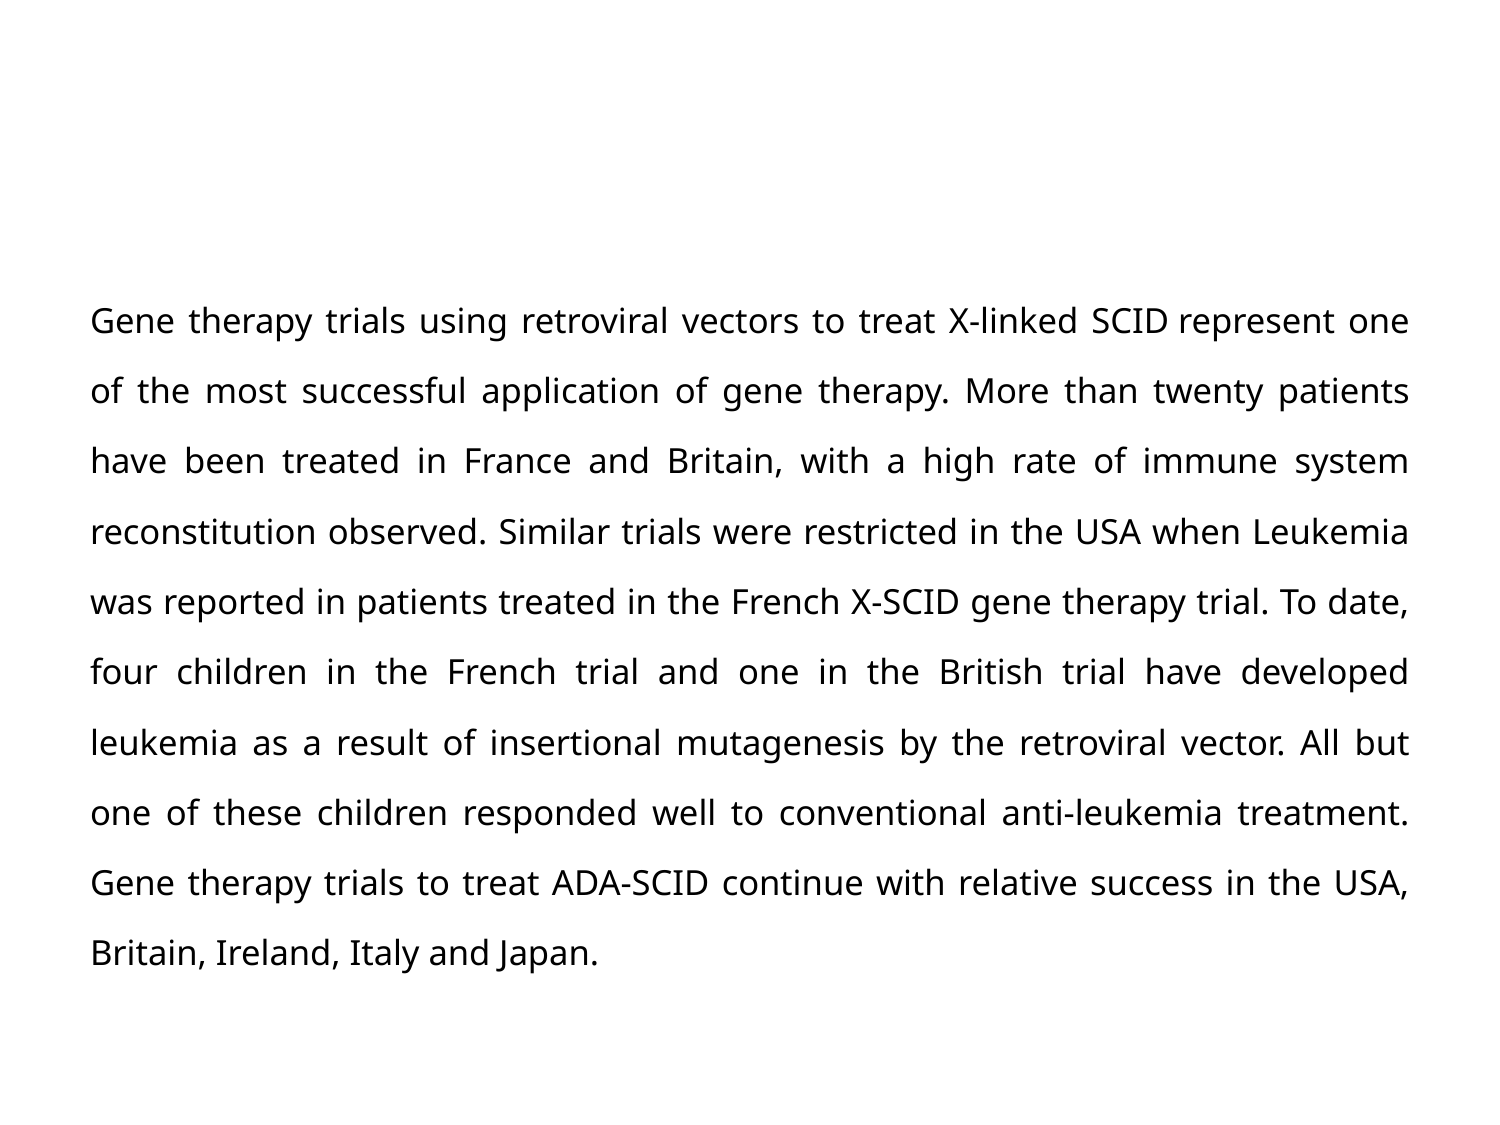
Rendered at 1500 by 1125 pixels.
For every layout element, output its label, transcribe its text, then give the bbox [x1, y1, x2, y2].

list Gene therapy trials using retroviral vectors to treat X-linked SCID represent one of the most successful application of gene therapy. More than twenty patients have been treated in France and Britain, with a high rate of immune system reconstitution observed. Similar trials were restricted in the USA when Leukemia was reported in patients treated in the French X-SCID gene therapy trial. To date, four children in the French trial and one in the British trial have developed leukemia as a result of insertional mutagenesis by the retroviral vector. All but one of these children responded well to conventional anti-leukemia treatment. Gene therapy trials to treat ADA-SCID continue with relative success in the USA, Britain, Ireland, Italy and Japan. [75, 262, 1425, 1005]
